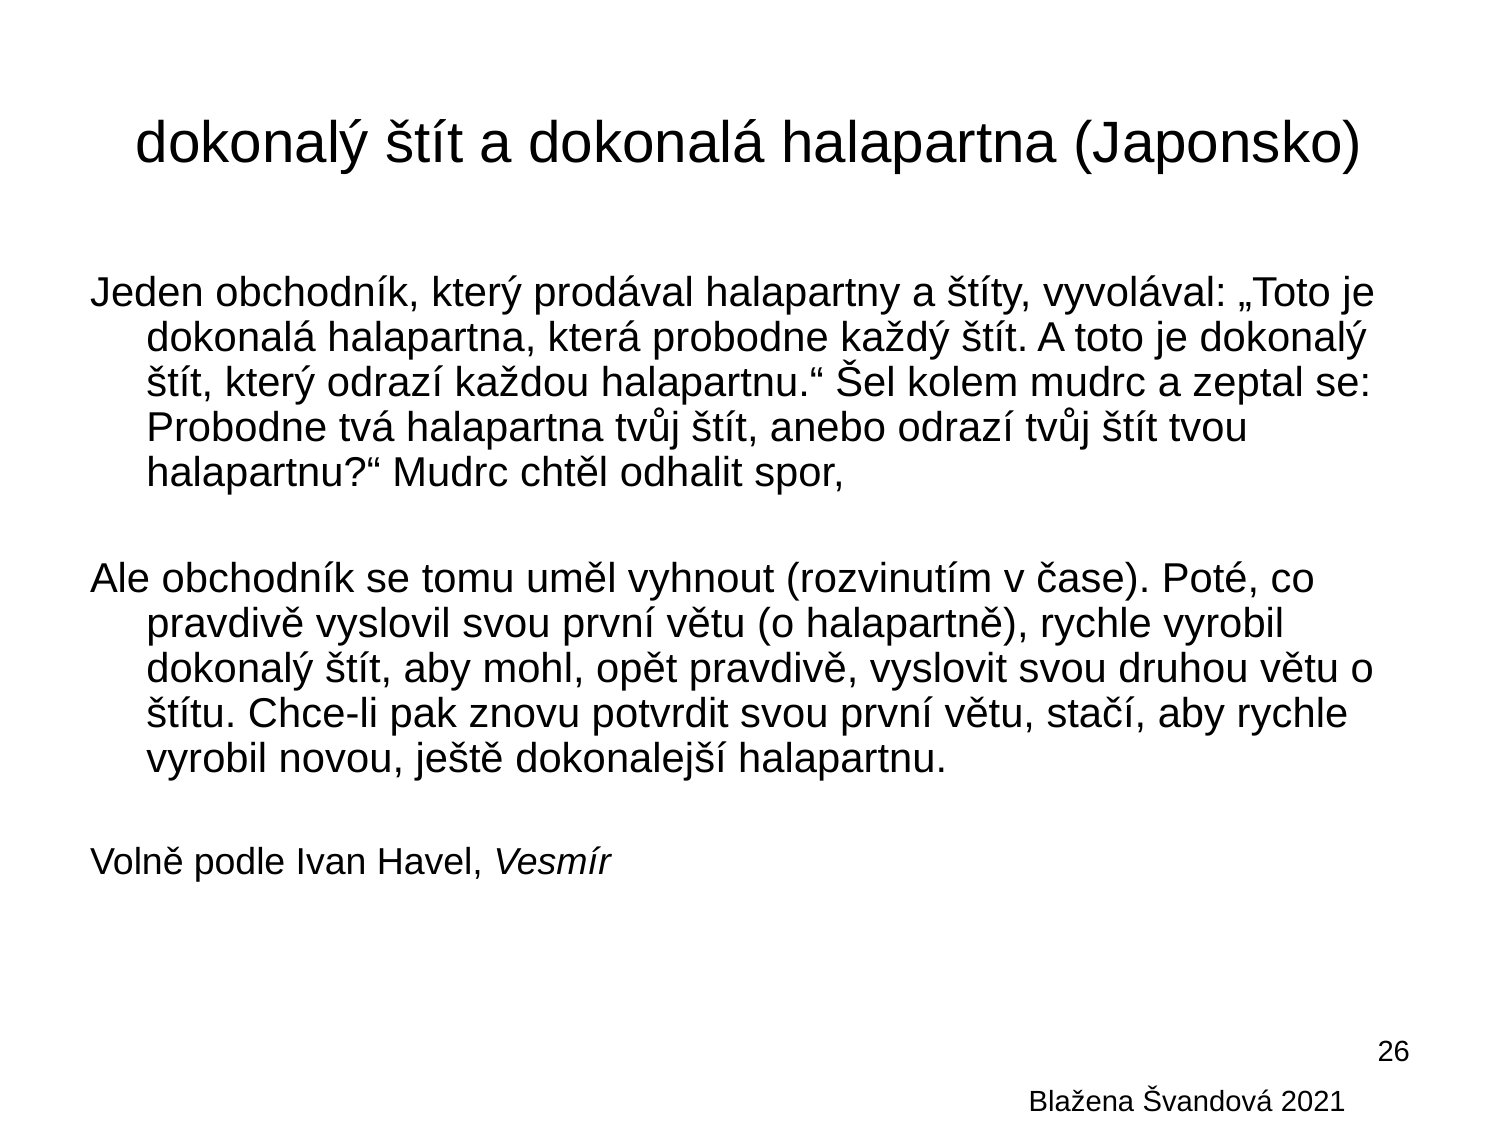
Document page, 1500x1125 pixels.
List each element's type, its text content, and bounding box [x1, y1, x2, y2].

footer Blažena Švandová 2021 [950, 1074, 1425, 1125]
list Jeden obchodník, který prodával halapartny a štíty, vyvolával: „Toto je dokonalá halapartna, která probodne každý štít. A toto je dokonalý štít, který odrazí každou halapartnu.“ Šel kolem mudrc a zeptal se: Probodne tvá halapartna tvůj štít, anebo odrazí tvůj štít tvou halapartnu?“ Mudrc chtěl odhalit spor, Ale obchodník se tomu uměl vyhnout (rozvinutím v čase). Poté, co pravdivě vyslovil svou první větu (o halapartně), rychle vyrobil dokonalý štít, aby mohl, opět pravdivě, vyslovit svou druhou větu o štítu. Chce-li pak znovu potvrdit svou první větu, stačí, aby rychle vyrobil novou, ještě dokonalejší halapartnu. Volně podle Ivan Havel, Vesmír [75, 262, 1425, 1125]
title dokonalý štít a dokonalá halapartna (Japonsko) [75, 45, 1425, 233]
slide_number 26 [1074, 1024, 1425, 1103]
